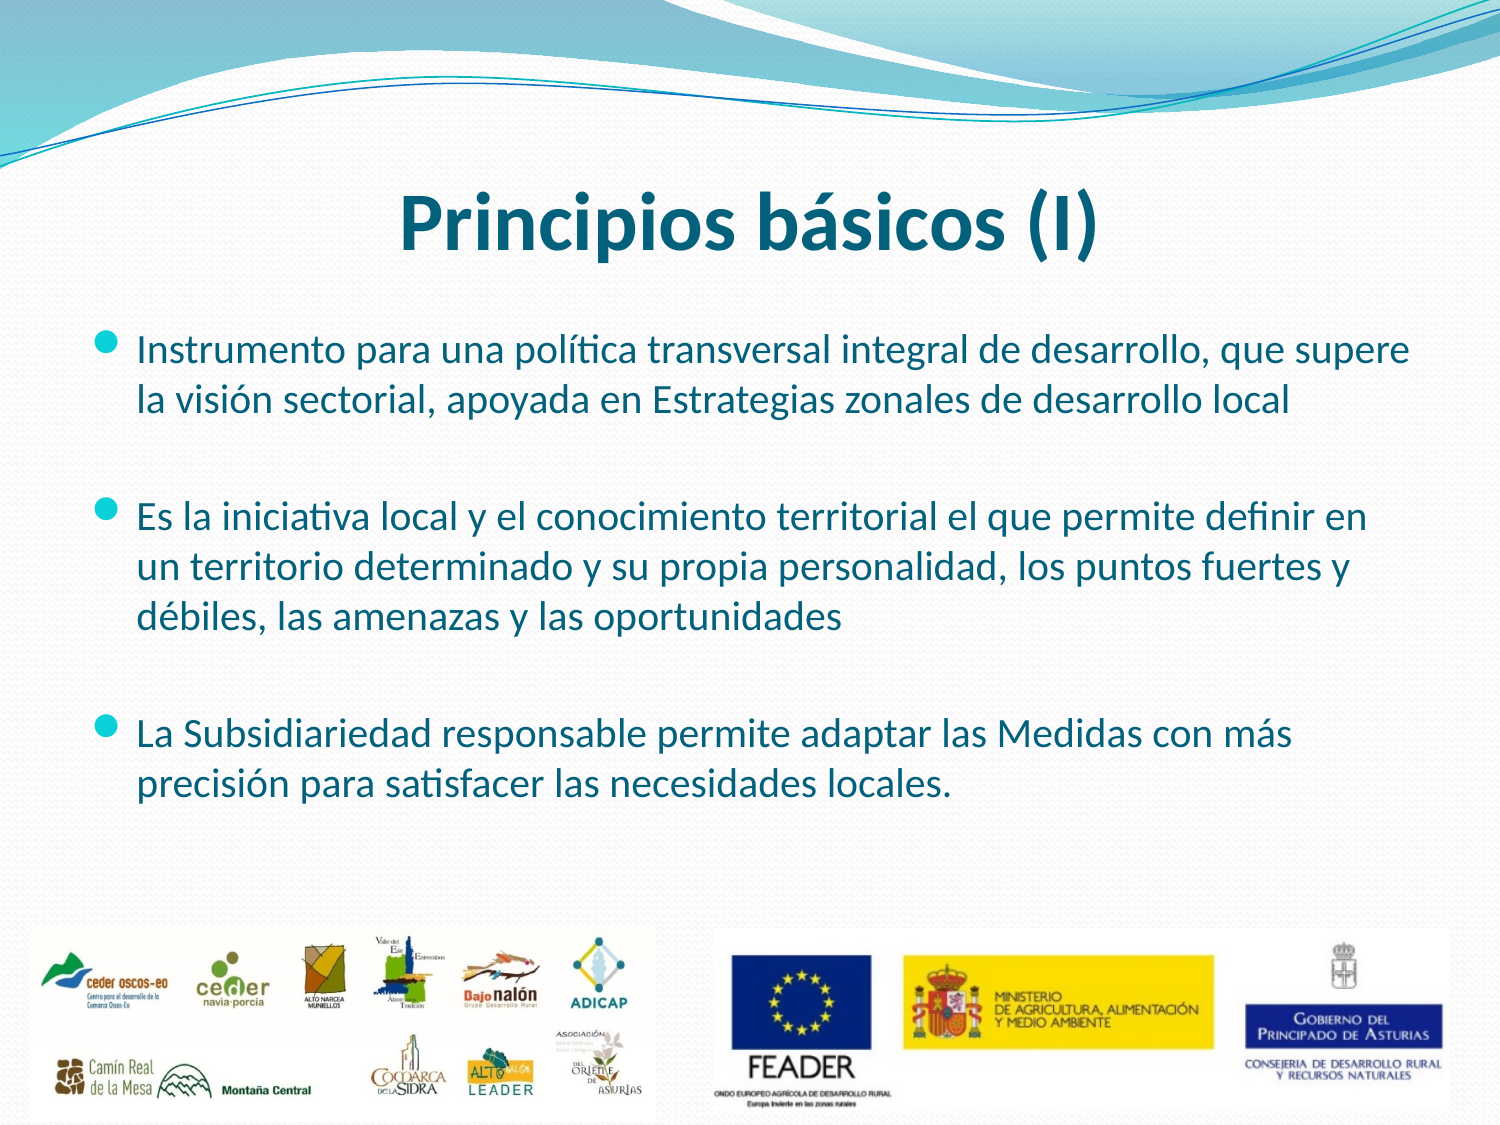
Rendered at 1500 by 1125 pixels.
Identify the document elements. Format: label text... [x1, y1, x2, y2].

list Instrumento para una política transversal integral de desarrollo, que supere la visión sectorial, apoyada en Estrategias zonales de desarrollo local Es la iniciativa local y el conocimiento territorial el que permite definir en un territorio determinado y su propia personalidad, los puntos fuertes y débiles, las amenazas y las oportunidades La Subsidiariedad responsable permite adaptar las Medidas con más precisión para satisfacer las necesidades locales. [76, 314, 1427, 1035]
title Principios básicos (I) [75, 115, 1425, 268]
picture [29, 927, 656, 1123]
picture [714, 928, 1450, 1111]
